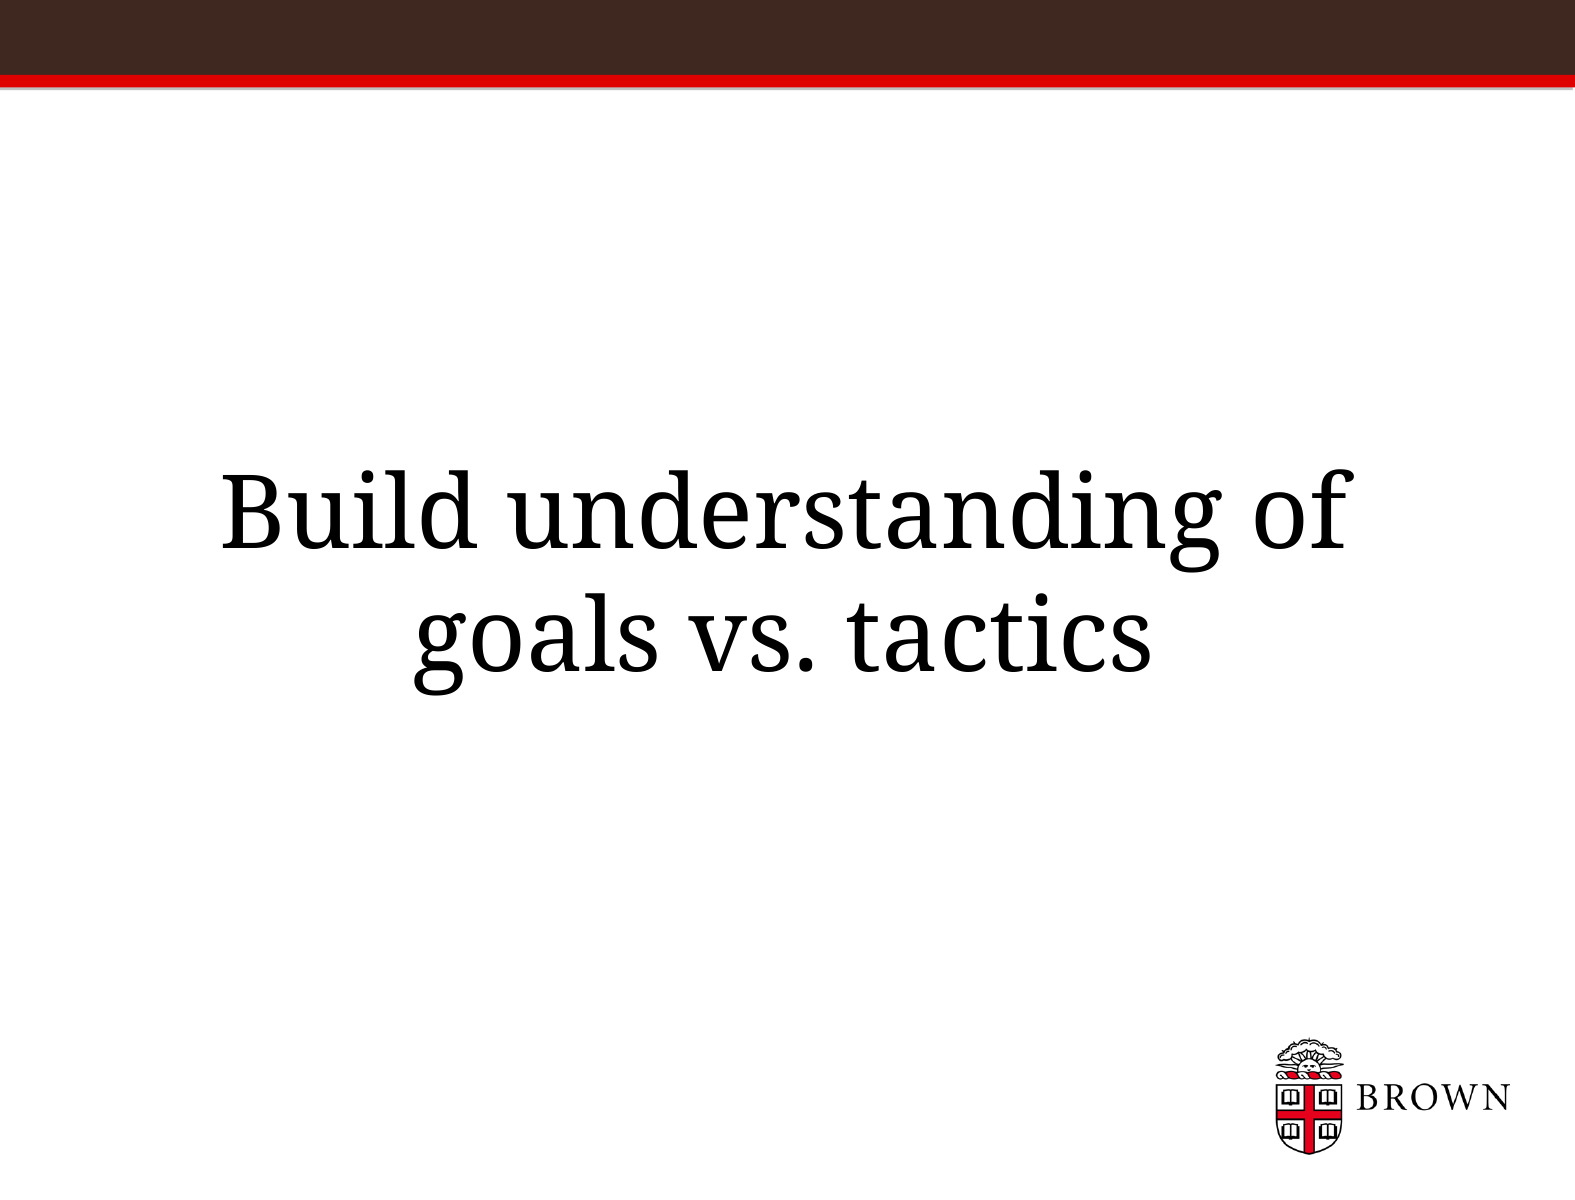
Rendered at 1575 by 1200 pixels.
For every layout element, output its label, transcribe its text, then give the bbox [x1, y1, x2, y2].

picture [1275, 1037, 1510, 1155]
title Build understanding of goals vs. tactics [75, 437, 1493, 700]
